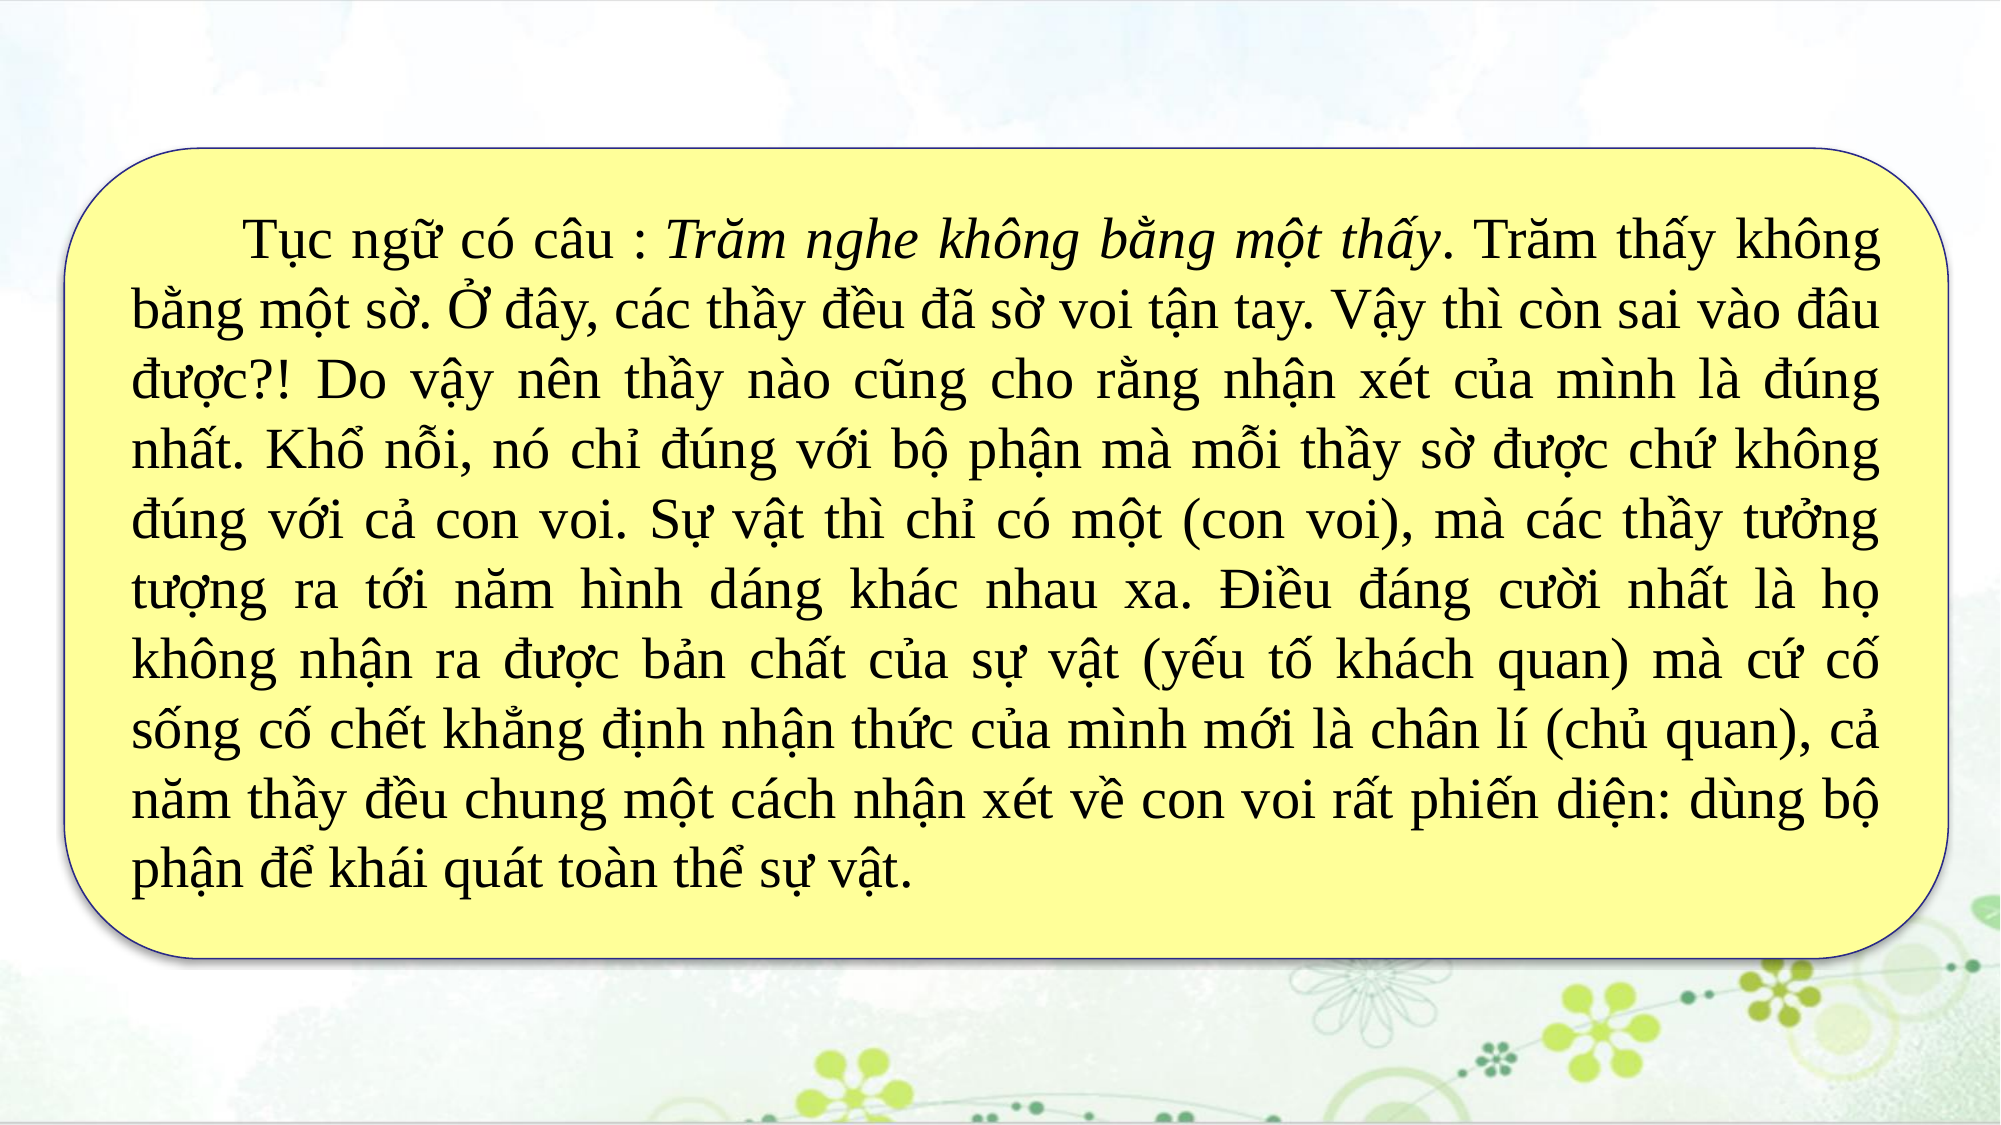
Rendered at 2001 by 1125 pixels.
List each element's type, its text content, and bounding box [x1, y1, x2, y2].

text_box Tục ngữ có câu : Trăm nghe không bằng một thấy. Trăm thấy không bằng một sờ. Ở đây, các thầy đều đã sờ voi tận tay. Vậy thì còn sai vào đâu được?! Do vậy nên thầy nào cũng cho rằng nhận xét của mình là đúng nhất. Khổ nỗi, nó chỉ đúng với bộ phận mà mỗi thầy sờ được chứ không đúng với cả con voi. Sự vật thì chỉ có một (con voi), mà các thầy tưởng tượng ra tới năm hình dáng khác nhau xa. Điều đáng cười nhất là họ không nhận ra được bản chất của sự vật (yếu tố khách quan) mà cứ cố sống cố chết khẳng định nhận thức của mình mới là chân lí (chủ quan), cả năm thầy đều chung một cách nhận xét về con voi rất phiến diện: dùng bộ phận để khái quát toàn thể sự vật. [116, 192, 1897, 907]
text_box [63, 147, 1950, 960]
picture [0, 0, 2001, 1125]
